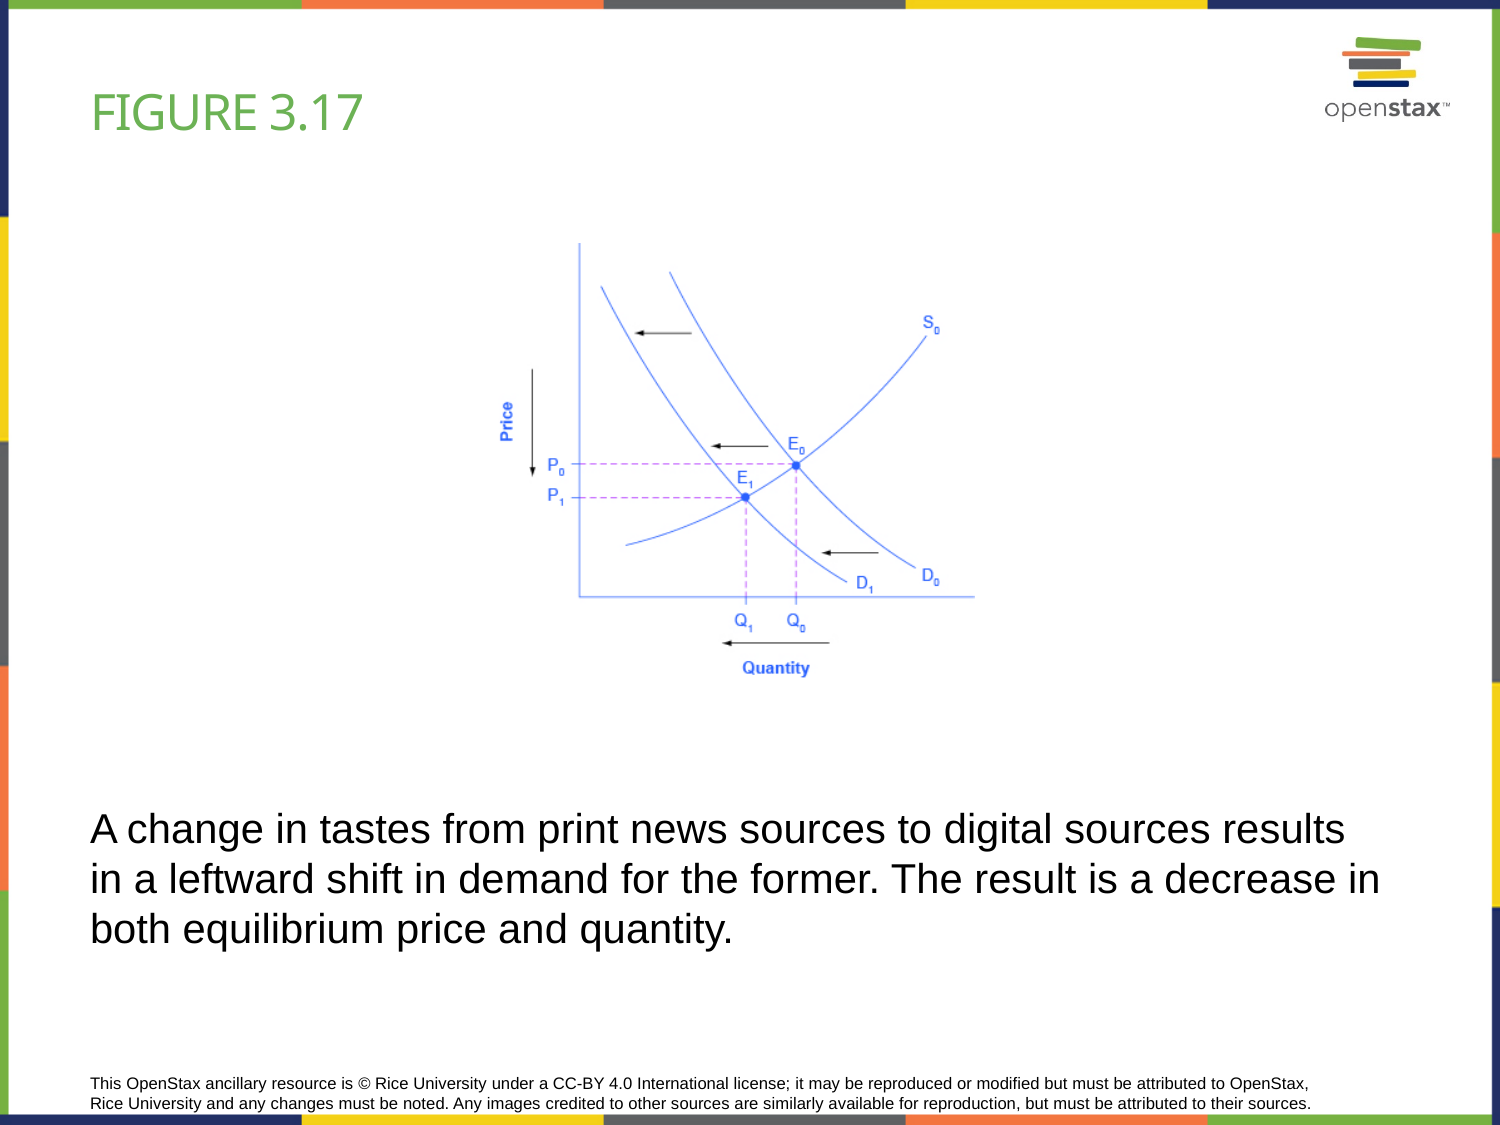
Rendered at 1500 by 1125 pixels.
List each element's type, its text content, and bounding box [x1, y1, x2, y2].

list A change in tastes from print news sources to digital sources results in a leftward shift in demand for the former. The result is a decrease in both equilibrium price and quantity. [74, 794, 1398, 987]
picture [0, 0, 1500, 1125]
footer This OpenStax ancillary resource is © Rice University under a CC-BY 4.0 International license; it may be reproduced or modified but must be attributed to OpenStax, Rice University and any changes must be noted. Any images credited to other sources are similarly available for reproduction, but must be attributed to their sources. [75, 1065, 1345, 1112]
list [497, 242, 975, 680]
title Figure 3.17 [75, 39, 1398, 148]
